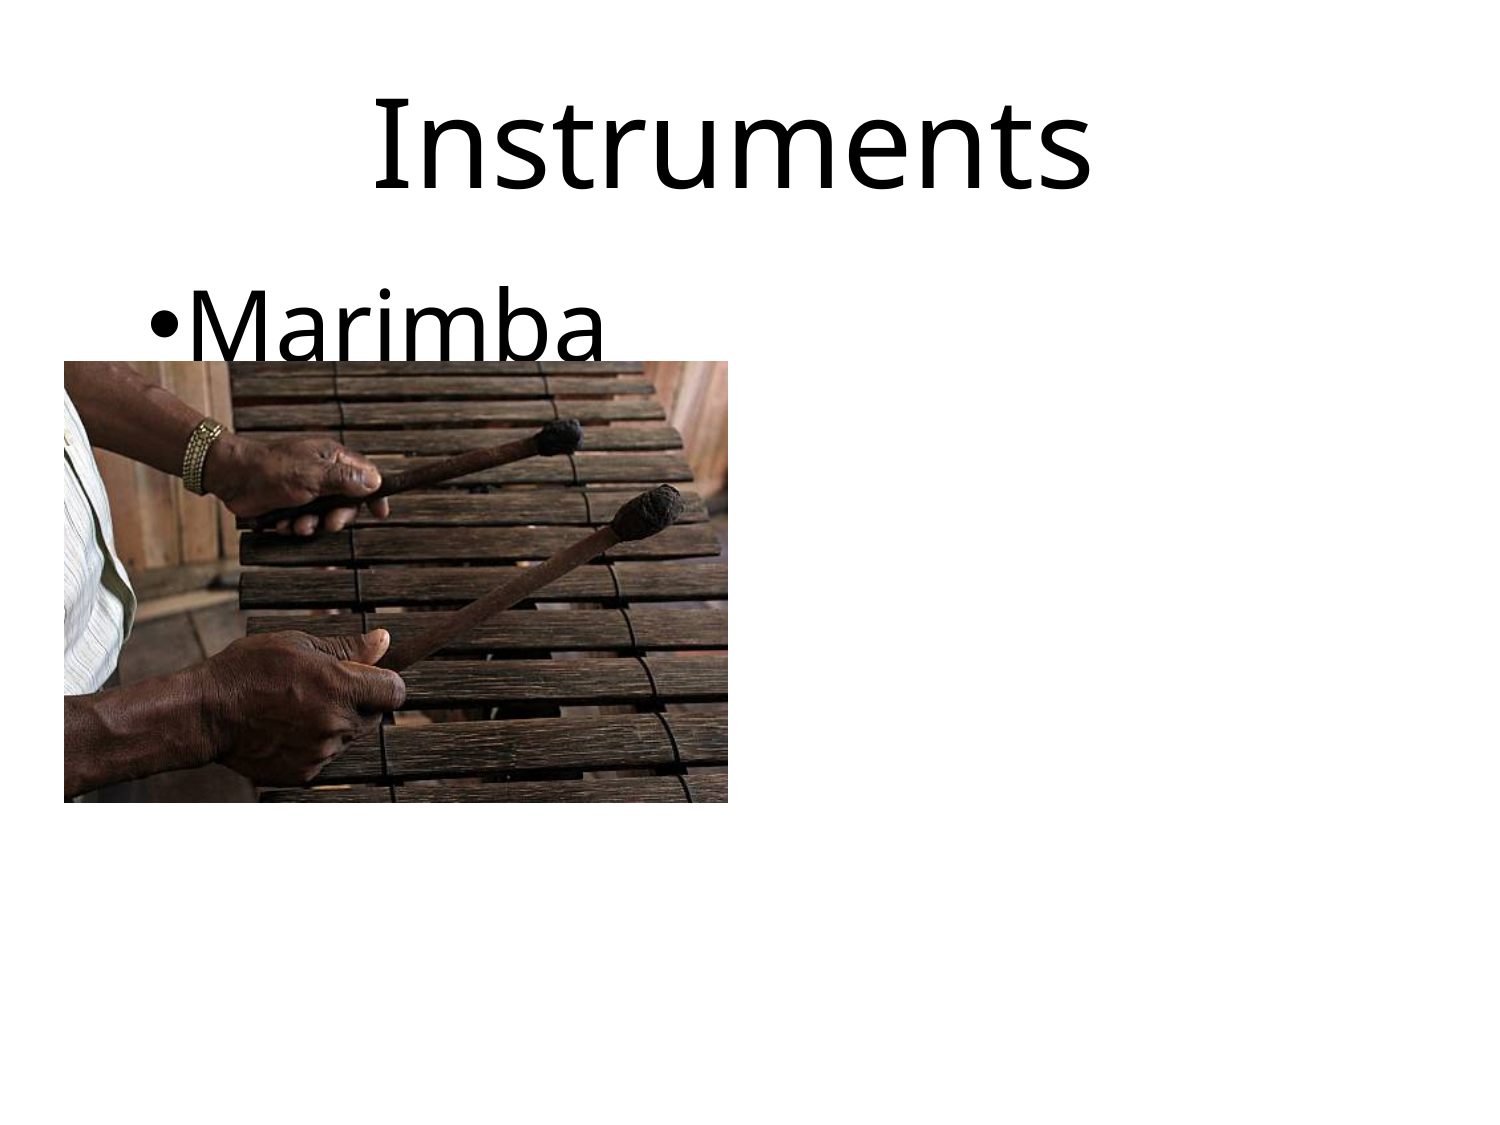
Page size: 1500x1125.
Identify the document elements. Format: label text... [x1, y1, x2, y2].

list Marimba [0, 255, 645, 998]
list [64, 361, 728, 804]
title Instruments [75, 45, 1425, 233]
